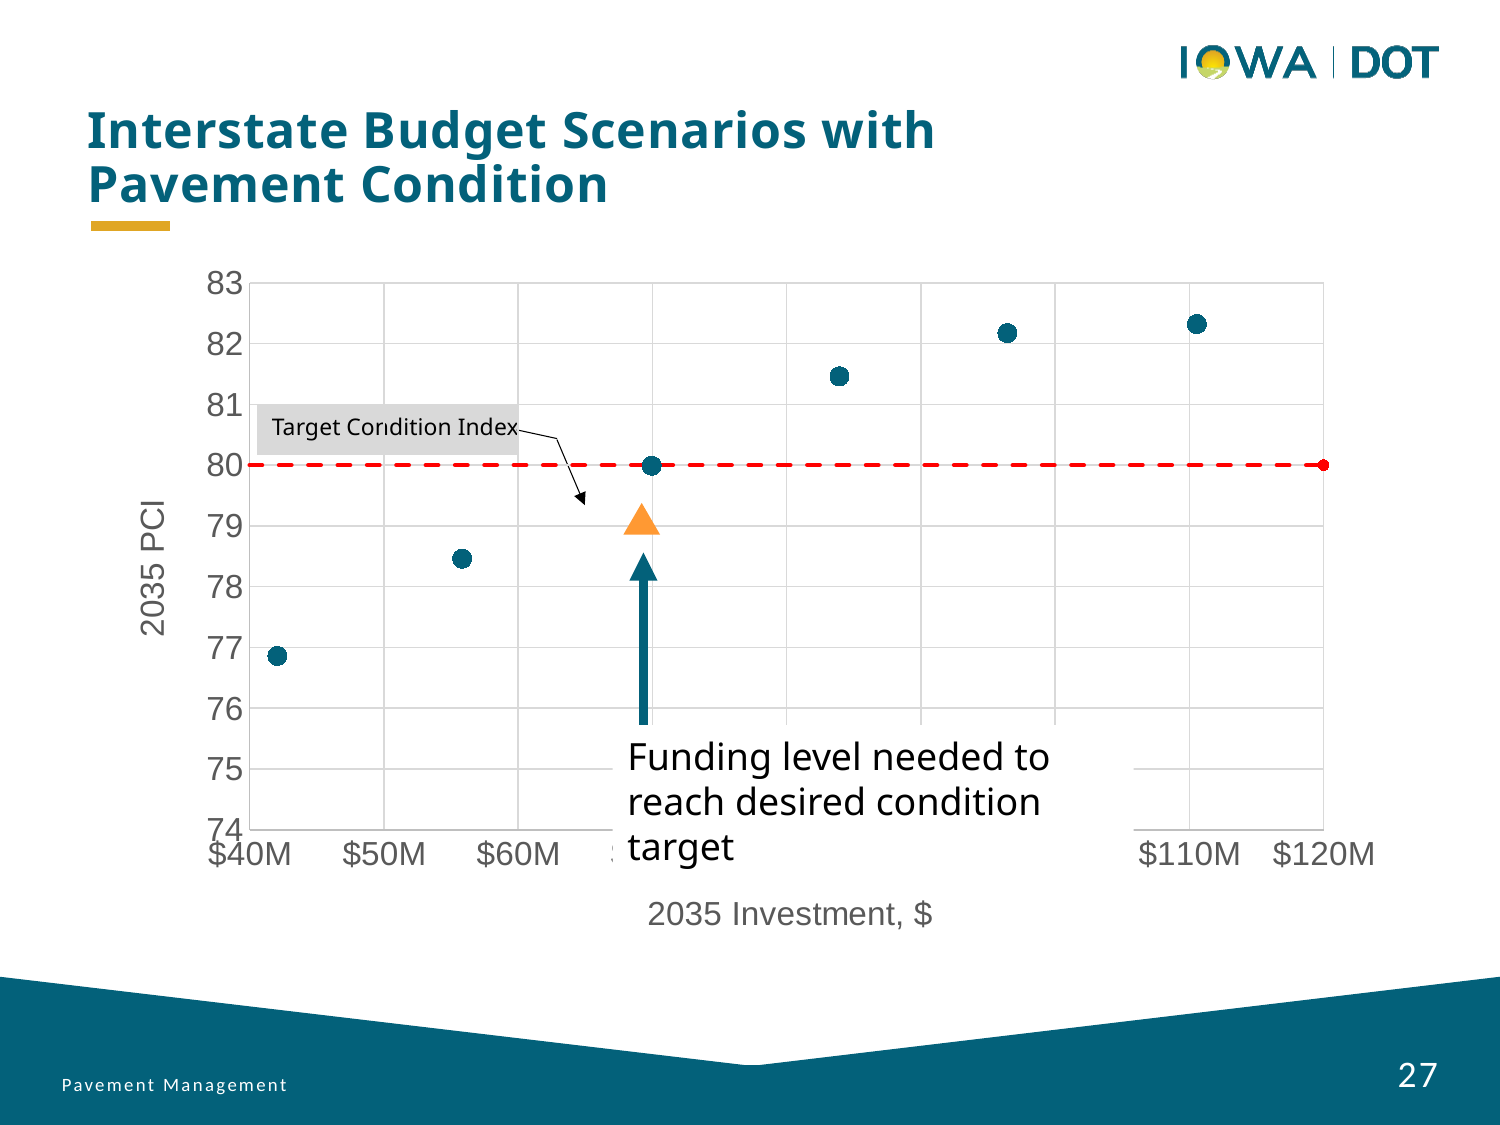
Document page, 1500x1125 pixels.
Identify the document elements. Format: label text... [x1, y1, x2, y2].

chart [97, 250, 1401, 967]
list Interstate Budget Scenarios with Pavement Condition [72, 126, 1183, 221]
picture [1161, 24, 1459, 100]
